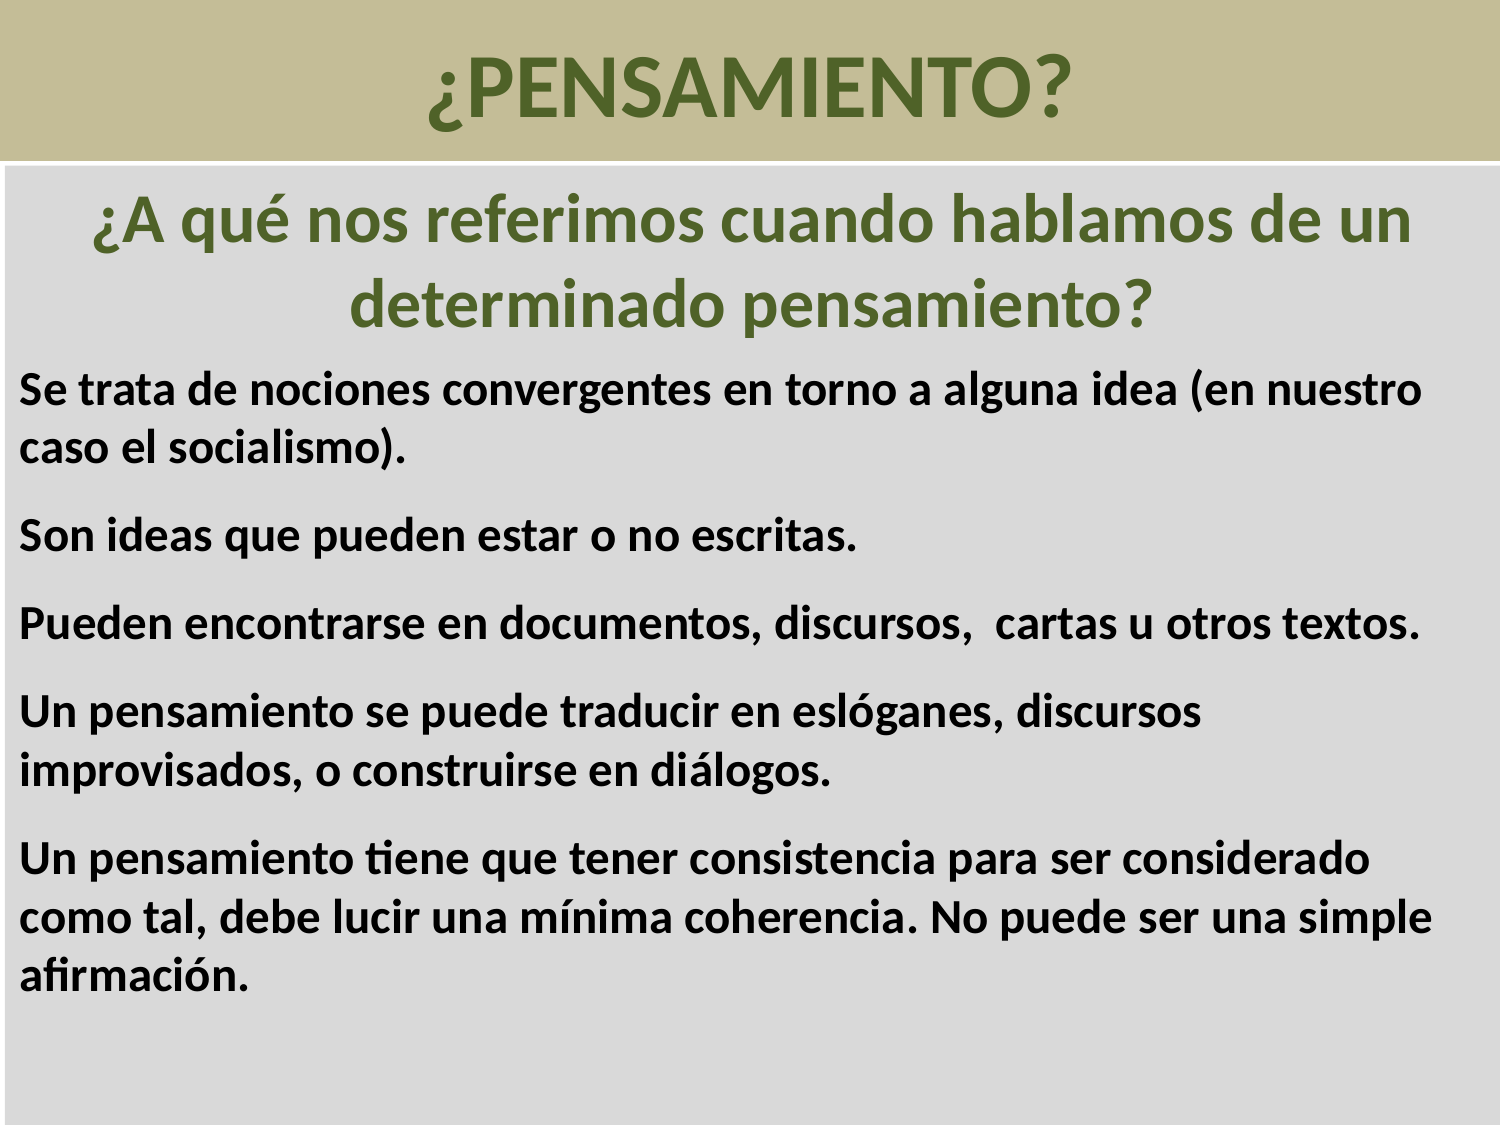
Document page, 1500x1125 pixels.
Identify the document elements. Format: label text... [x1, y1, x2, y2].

list ¿A qué nos referimos cuando hablamos de un determinado pensamiento? Se trata de nociones convergentes en torno a alguna idea (en nuestro caso el socialismo). Son ideas que pueden estar o no escritas. Pueden encontrarse en documentos, discursos, cartas u otros textos. Un pensamiento se puede traducir en eslóganes, discursos improvisados, o construirse en diálogos. Un pensamiento tiene que tener consistencia para ser considerado como tal, debe lucir una mínima coherencia. No puede ser una simple afirmación. [4, 165, 1500, 1125]
title ¿PENSAMIENTO? [0, 0, 1500, 161]
